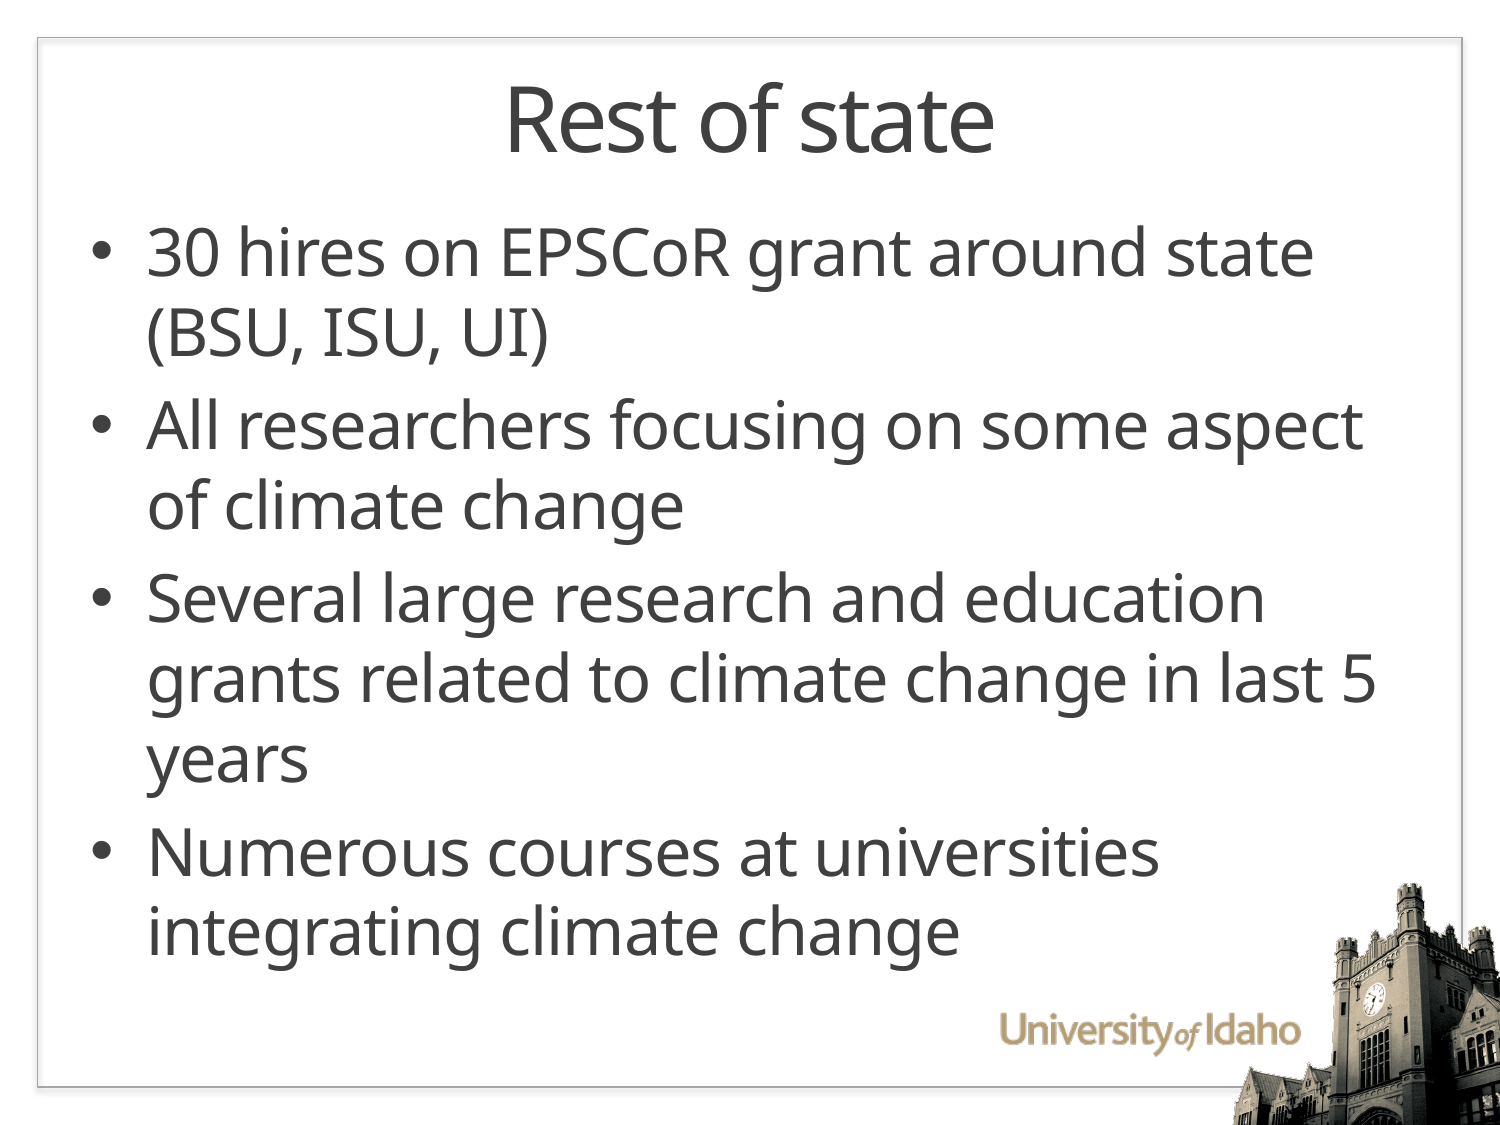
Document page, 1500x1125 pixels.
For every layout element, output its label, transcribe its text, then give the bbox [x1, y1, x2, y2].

title Rest of state [75, 45, 1425, 188]
picture [1227, 882, 1500, 1125]
list 30 hires on EPSCoR grant around state (BSU, ISU, UI) All researchers focusing on some aspect of climate change Several large research and education grants related to climate change in last 5 years Numerous courses at universities integrating climate change [75, 202, 1425, 1046]
